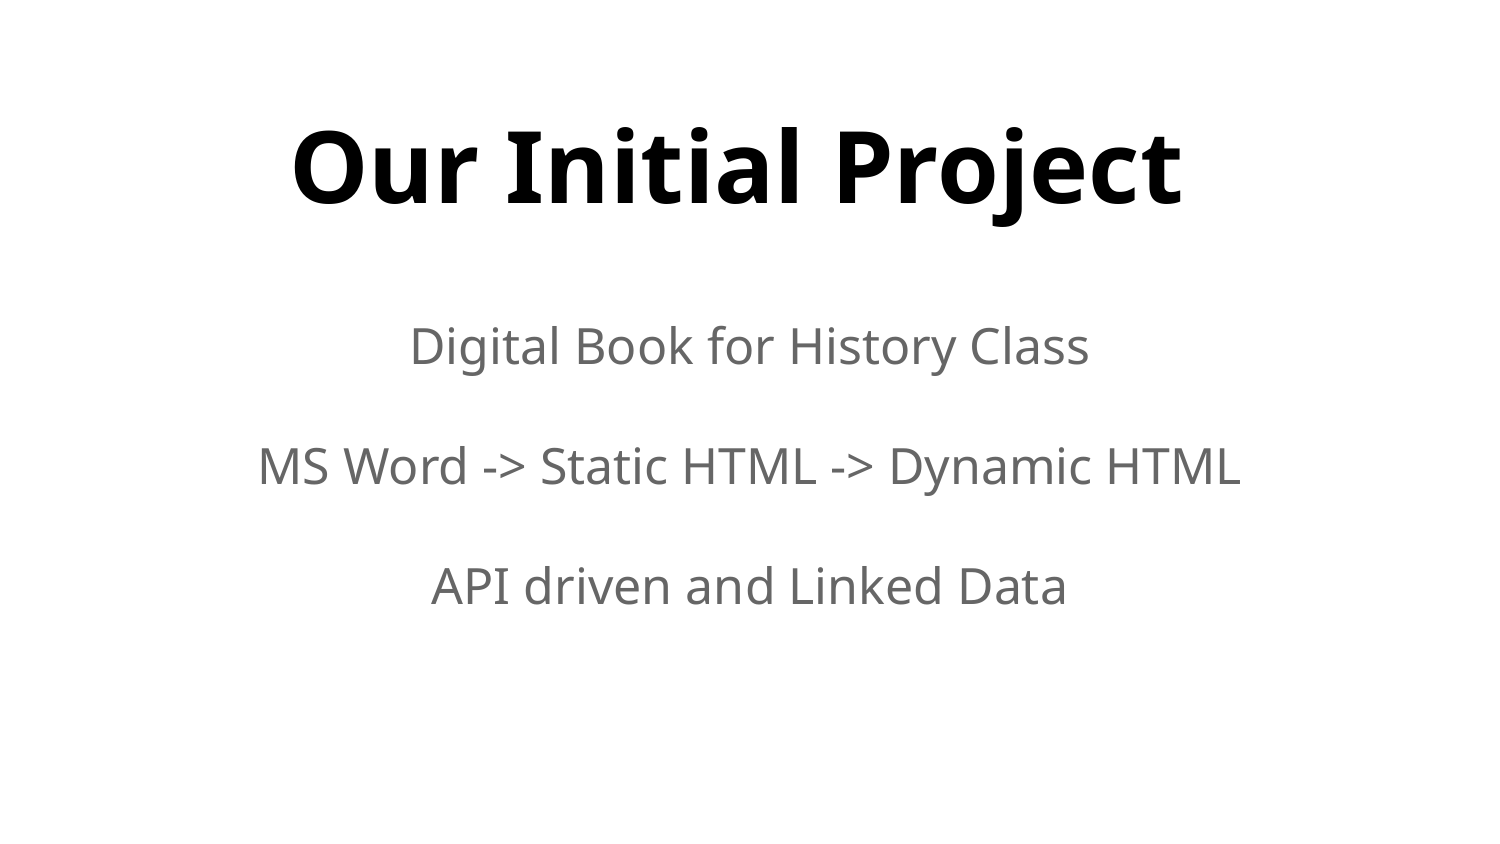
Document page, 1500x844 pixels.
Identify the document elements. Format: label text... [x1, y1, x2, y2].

subtitle Digital Book for History Class MS Word -> Static HTML -> Dynamic HTML API driven and Linked Data [190, 299, 1310, 703]
title Our Initial Project [112, 47, 1388, 239]
